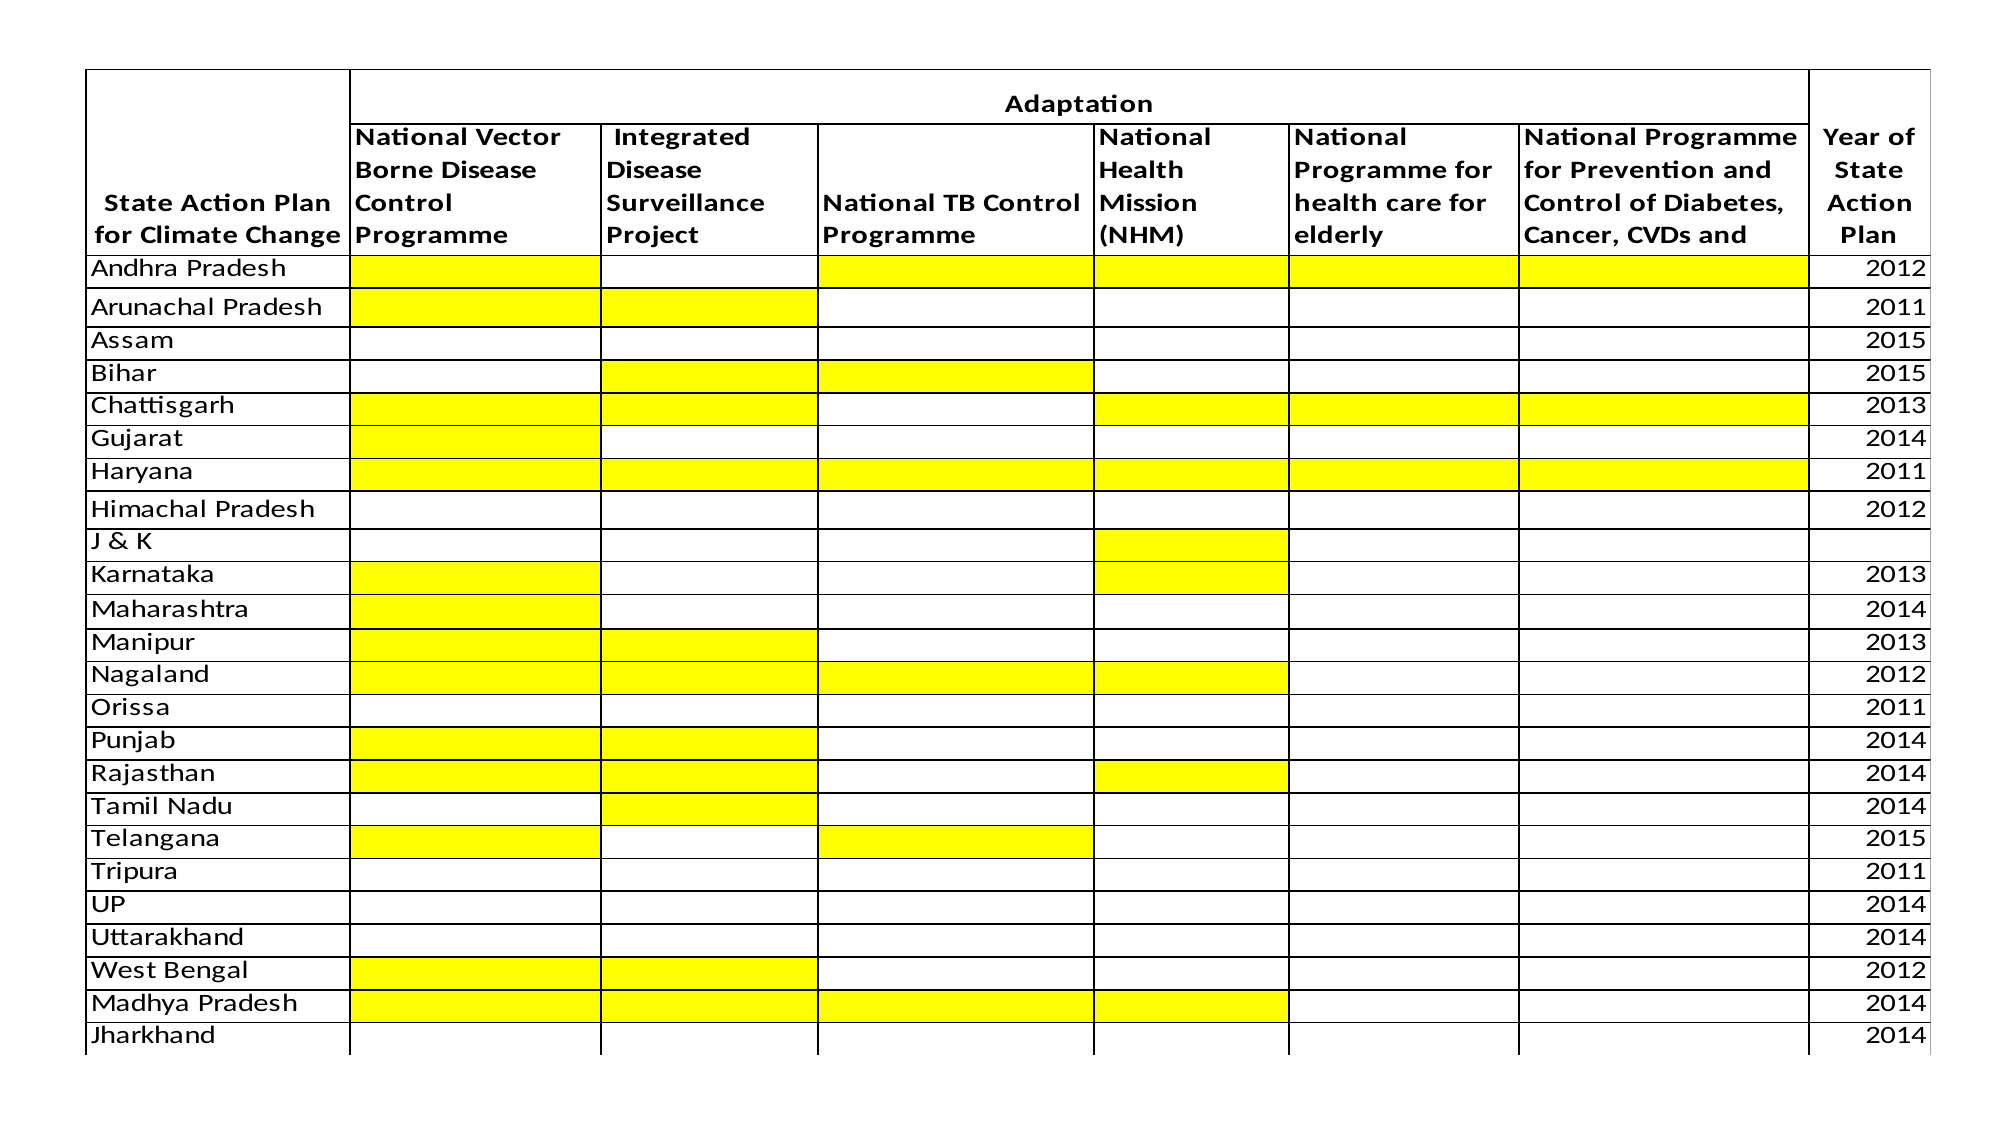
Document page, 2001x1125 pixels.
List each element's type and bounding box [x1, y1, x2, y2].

text_box [84, 68, 1933, 1057]
